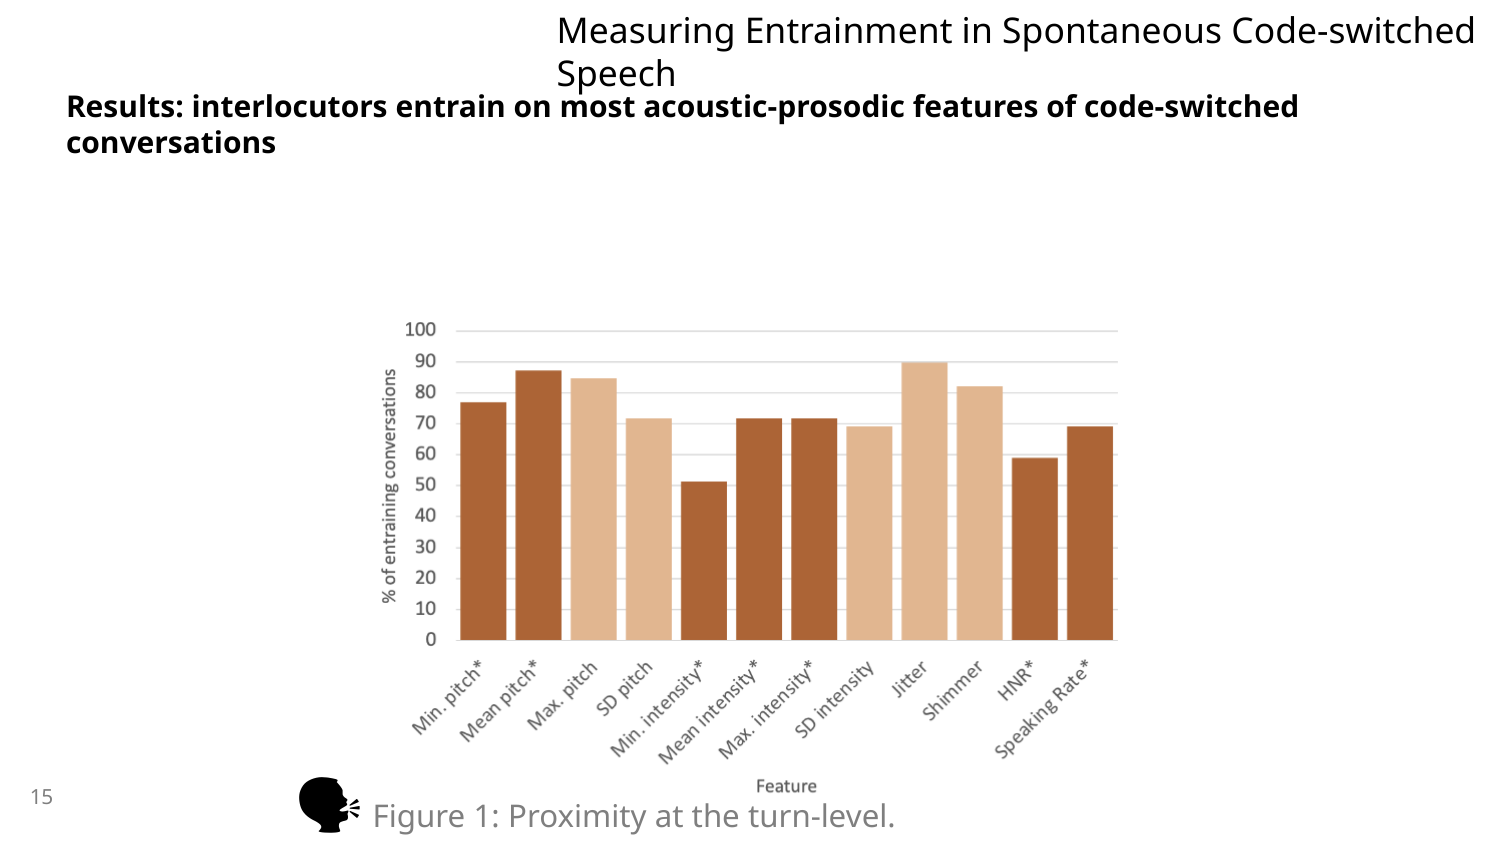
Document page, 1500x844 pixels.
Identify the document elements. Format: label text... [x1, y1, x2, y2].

text_box Figure 1: Proximity at the turn-level. [431, 781, 1218, 844]
slide_number ‹#› [0, 765, 69, 831]
text_box 🗣️ [281, 760, 431, 844]
text_box Measuring Entrainment in Spontaneous Code-switched Speech [541, 0, 1500, 81]
title Results: interlocutors entrain on most acoustic-prosodic features of code-switched conversations [51, 72, 1449, 176]
picture [357, 286, 1143, 818]
